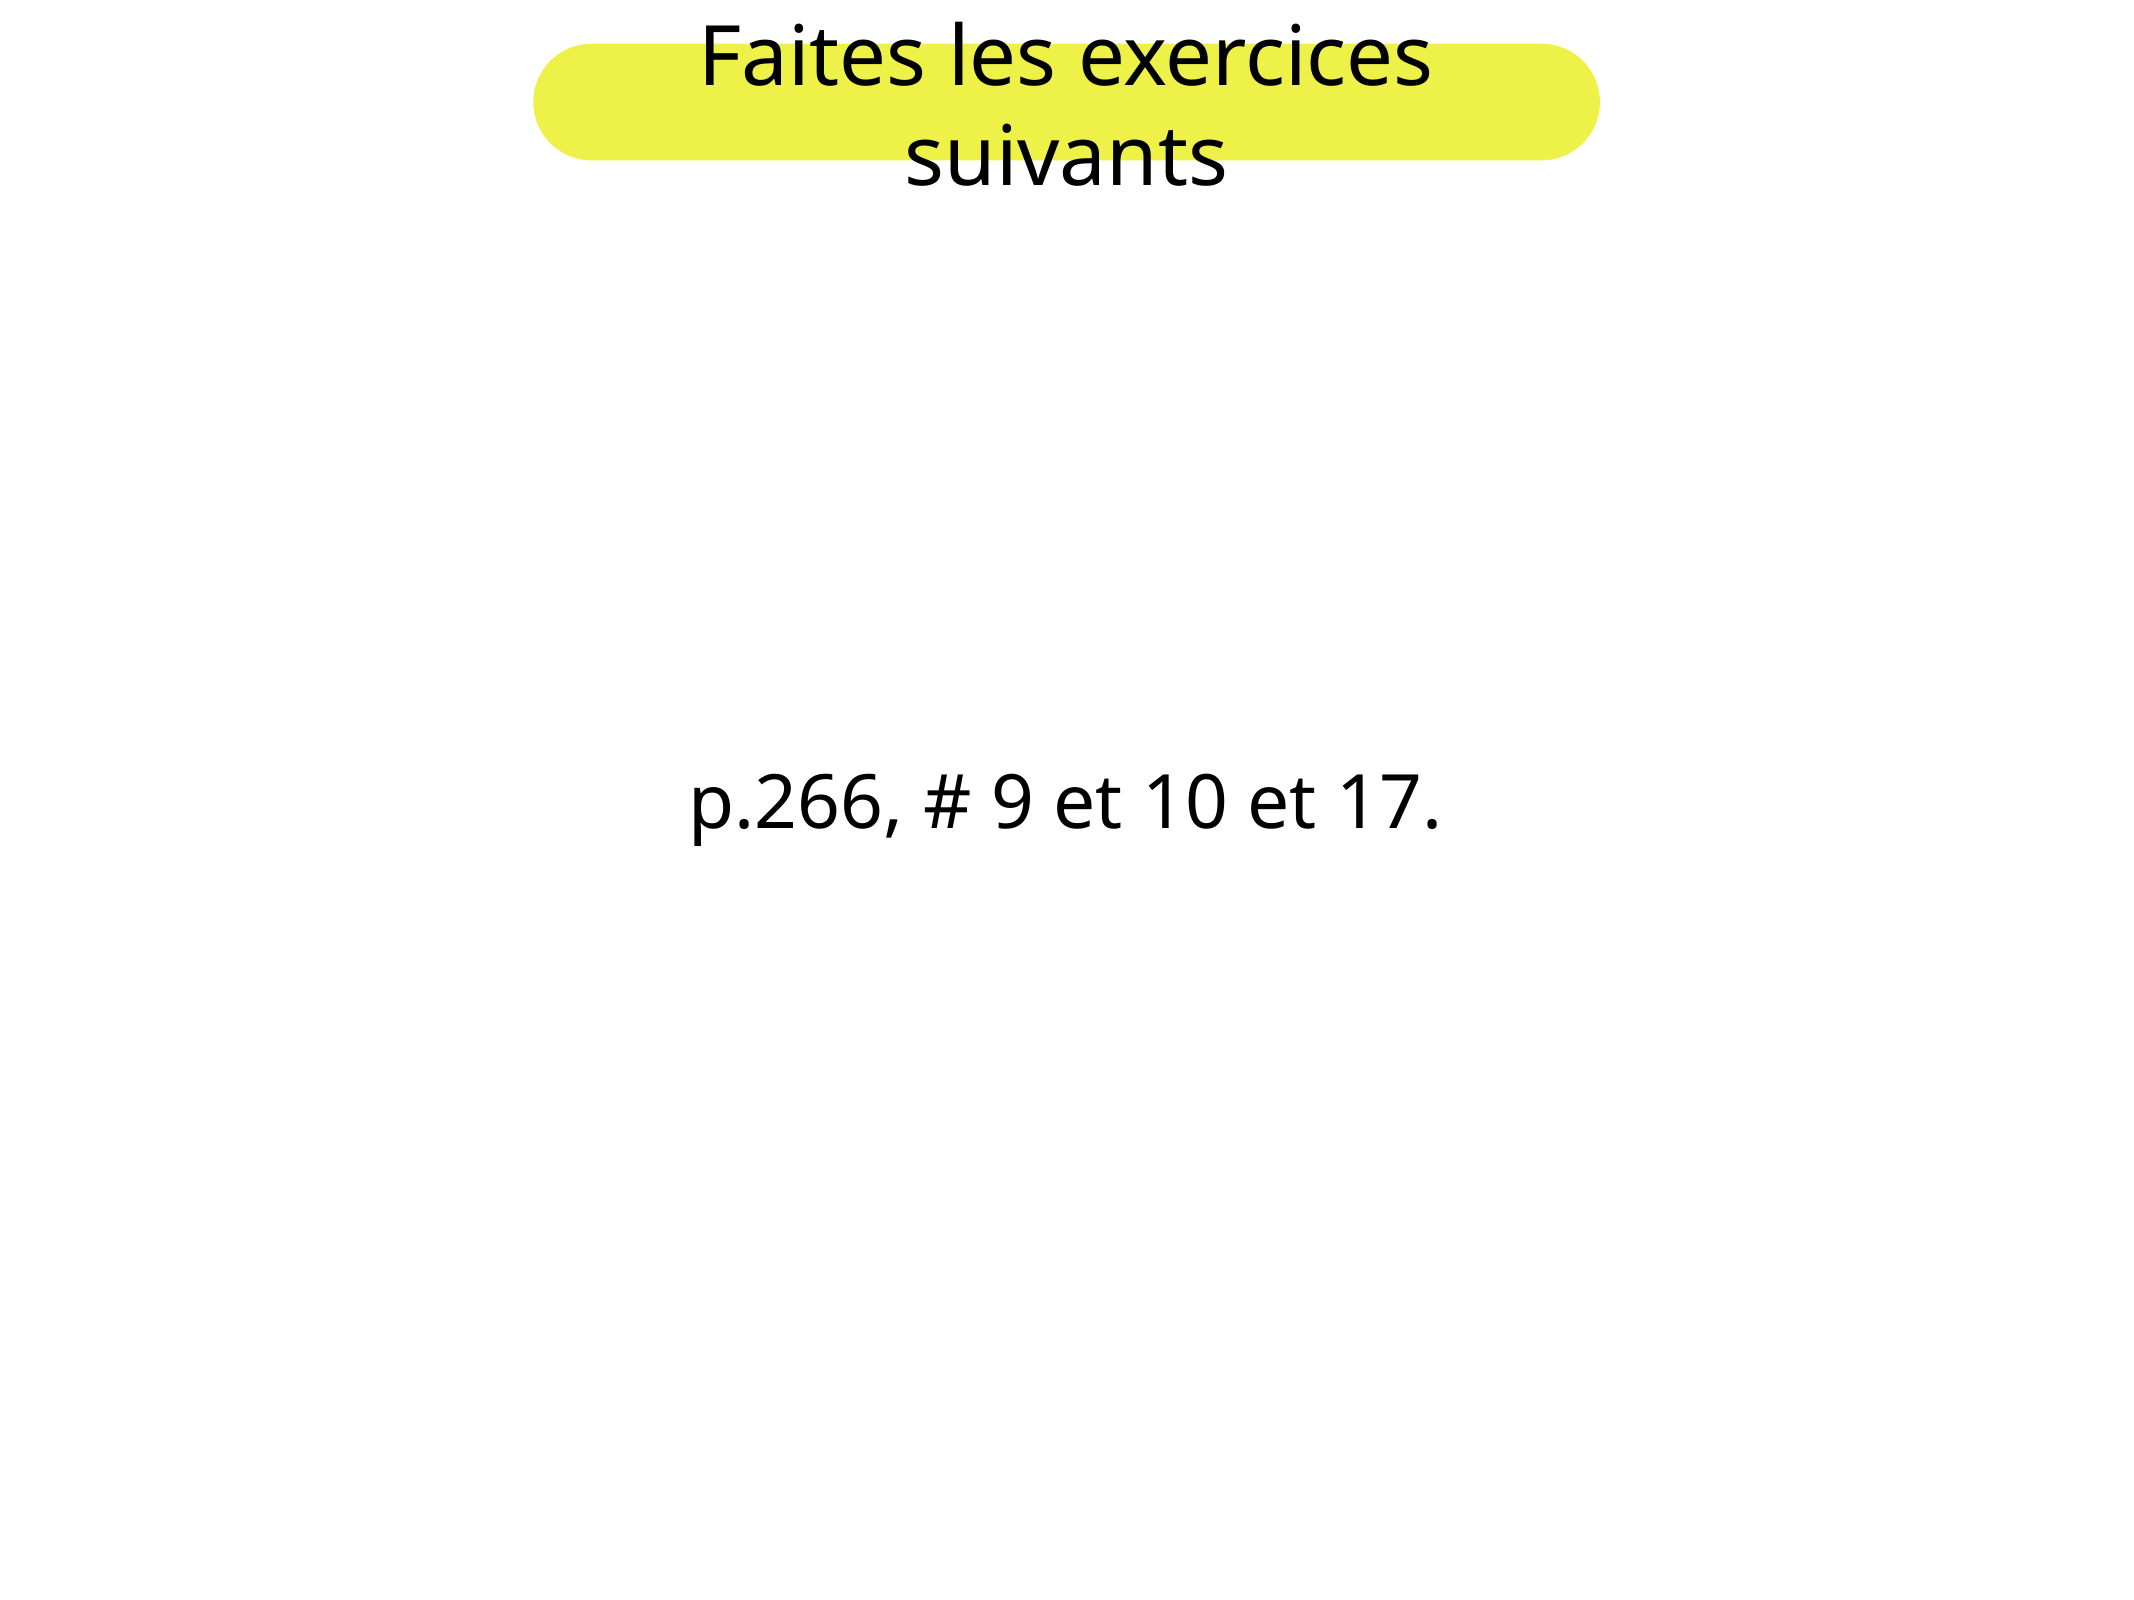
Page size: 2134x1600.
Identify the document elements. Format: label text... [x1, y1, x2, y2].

text_box p.266, # 9 et 10 et 17. [680, 745, 1452, 853]
text_box Faites les exercices suivants [533, 43, 1600, 161]
